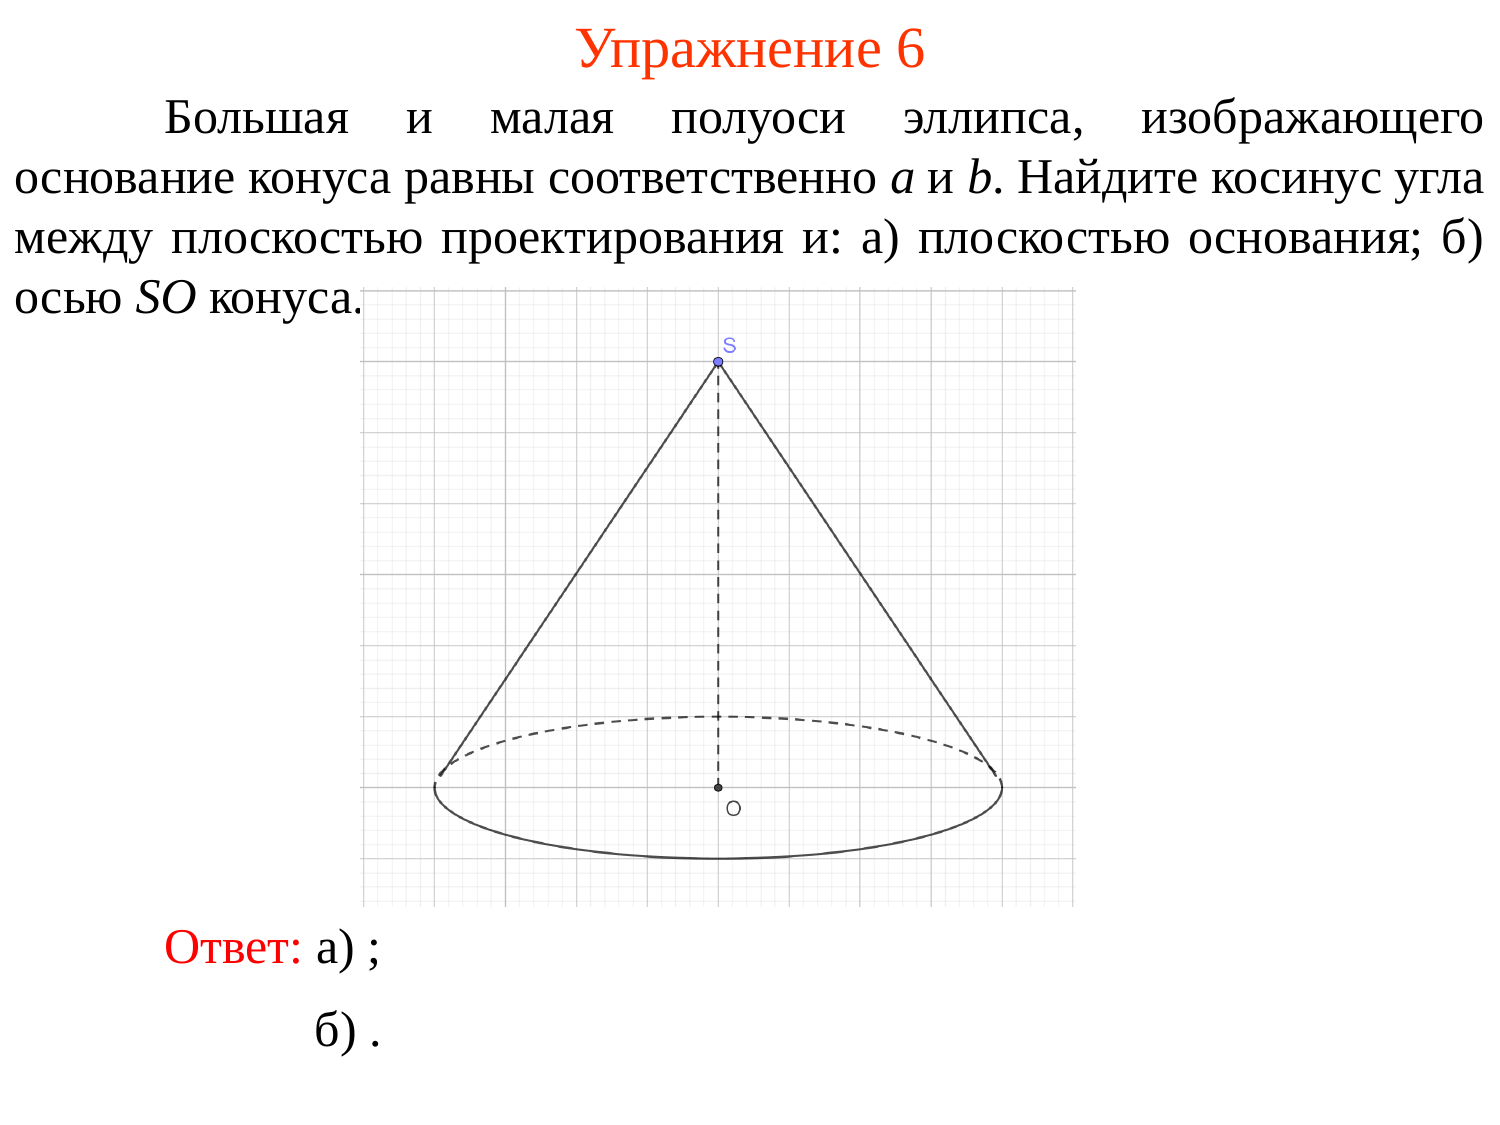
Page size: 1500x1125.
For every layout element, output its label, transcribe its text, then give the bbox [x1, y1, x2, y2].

picture [360, 287, 1076, 907]
text_box Упражнение 6 [112, 12, 1388, 76]
text_box Большая и малая полуоси эллипса, изображающего основание конуса равны соответственно a и b. Найдите косинус угла между плоскостью проектирования и: а) плоскостью основания; б) осью SO конуса. [0, 75, 1500, 331]
